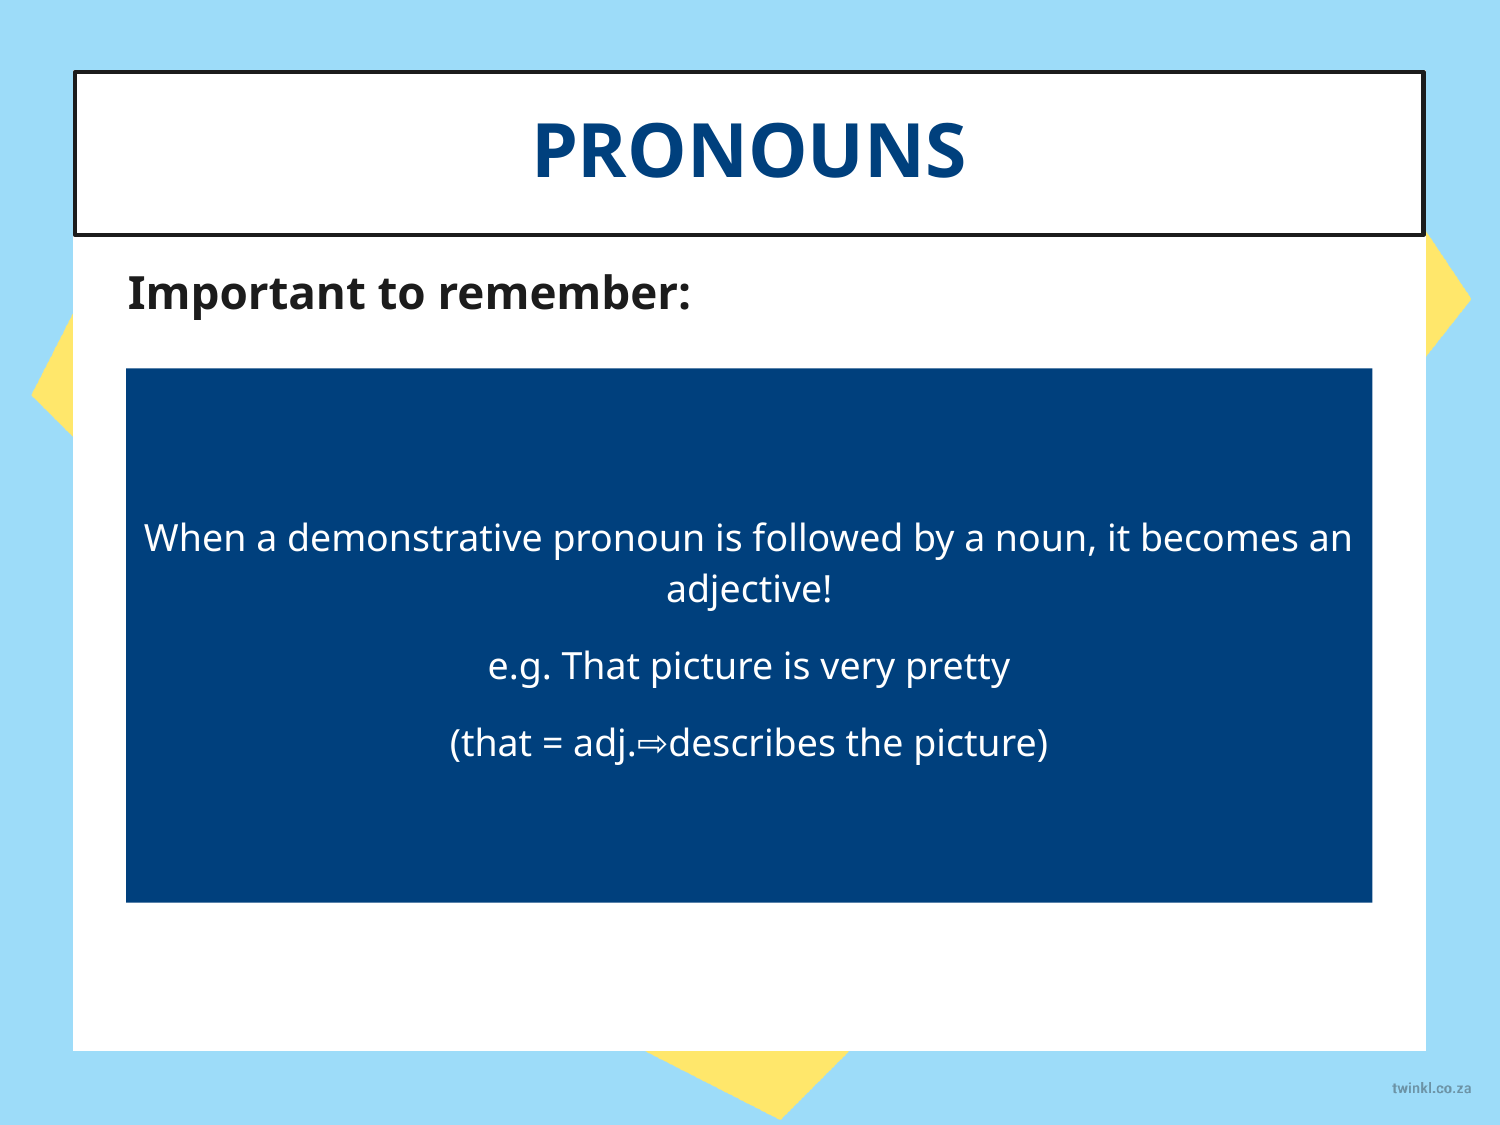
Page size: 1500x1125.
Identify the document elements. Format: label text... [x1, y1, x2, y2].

picture [0, 0, 1500, 1125]
text_box Important to remember: [112, 254, 1500, 349]
text_box When a demonstrative pronoun is followed by a noun, it becomes an adjective! e.g. That picture is very pretty (that = adj.⇨describes the picture) [125, 367, 1373, 904]
text_box PRONOUNS [74, 71, 1424, 235]
